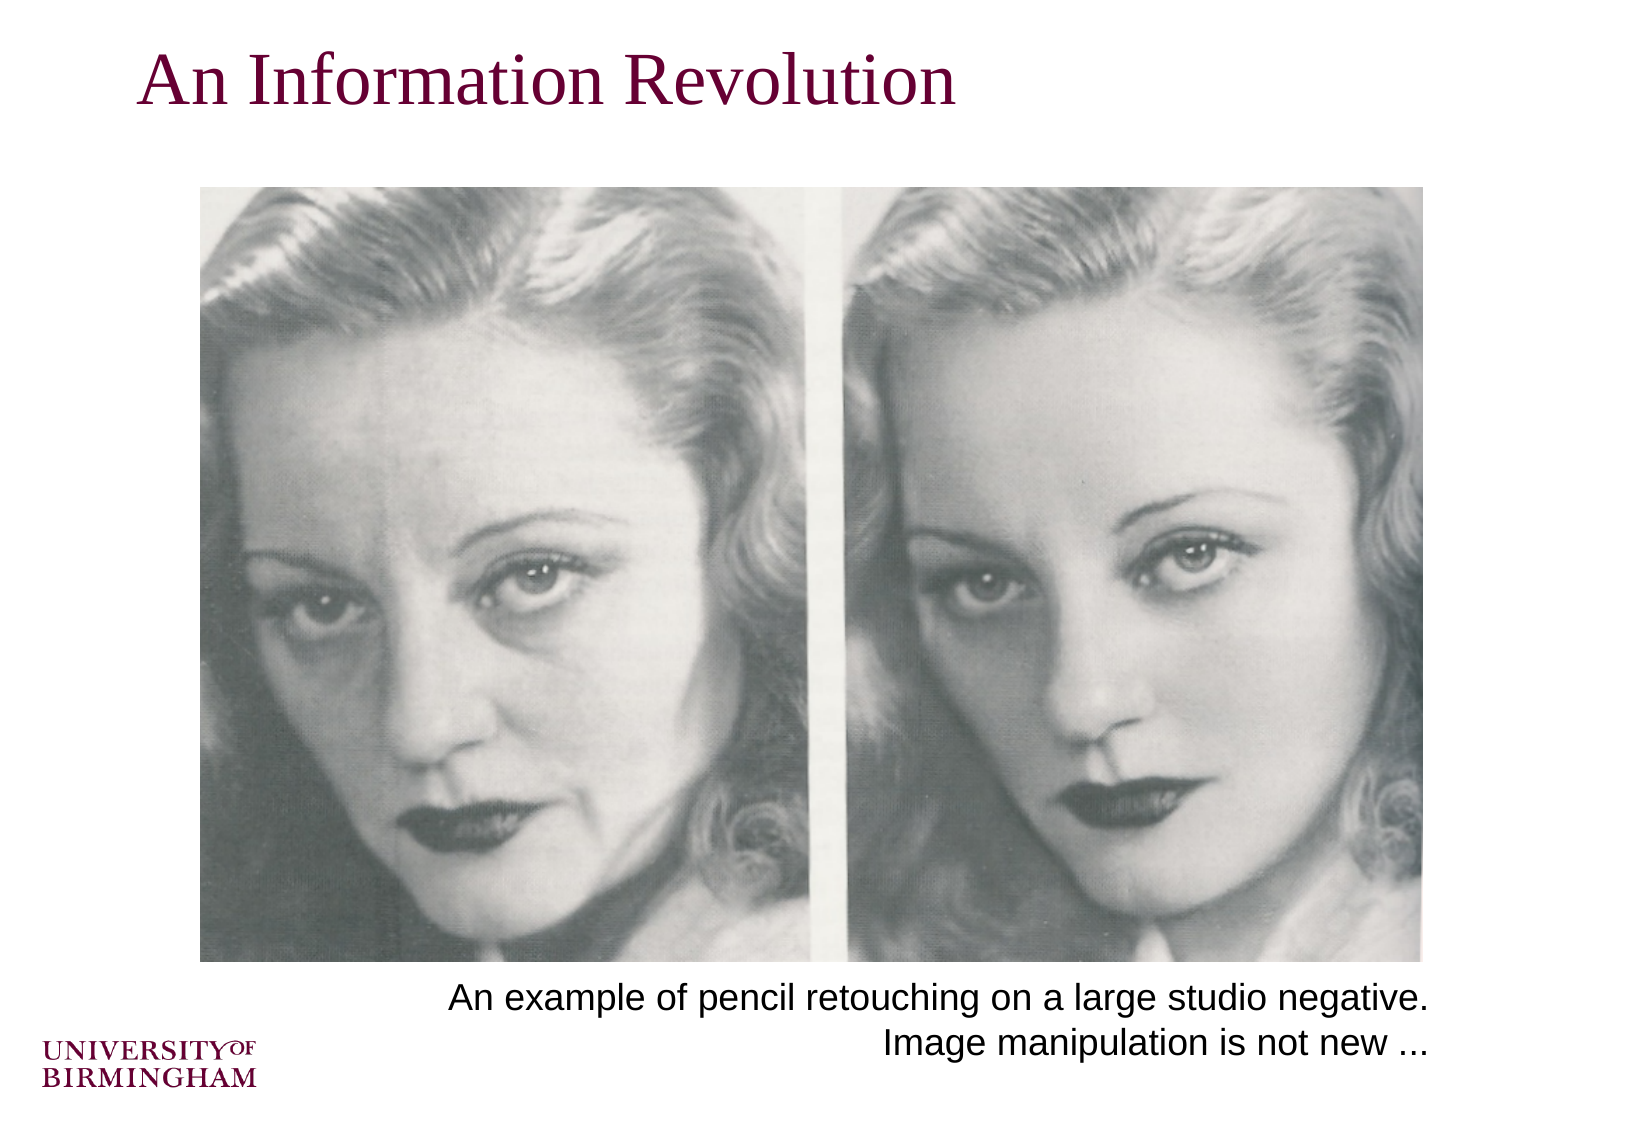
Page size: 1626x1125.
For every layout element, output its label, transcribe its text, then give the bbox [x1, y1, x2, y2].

picture [0, 1002, 298, 1125]
picture [199, 187, 1424, 962]
text_box An example of pencil retouching on a large studio negative. Image manipulation is not new ... [433, 965, 1445, 1071]
title An Information Revolution [121, 0, 1504, 151]
